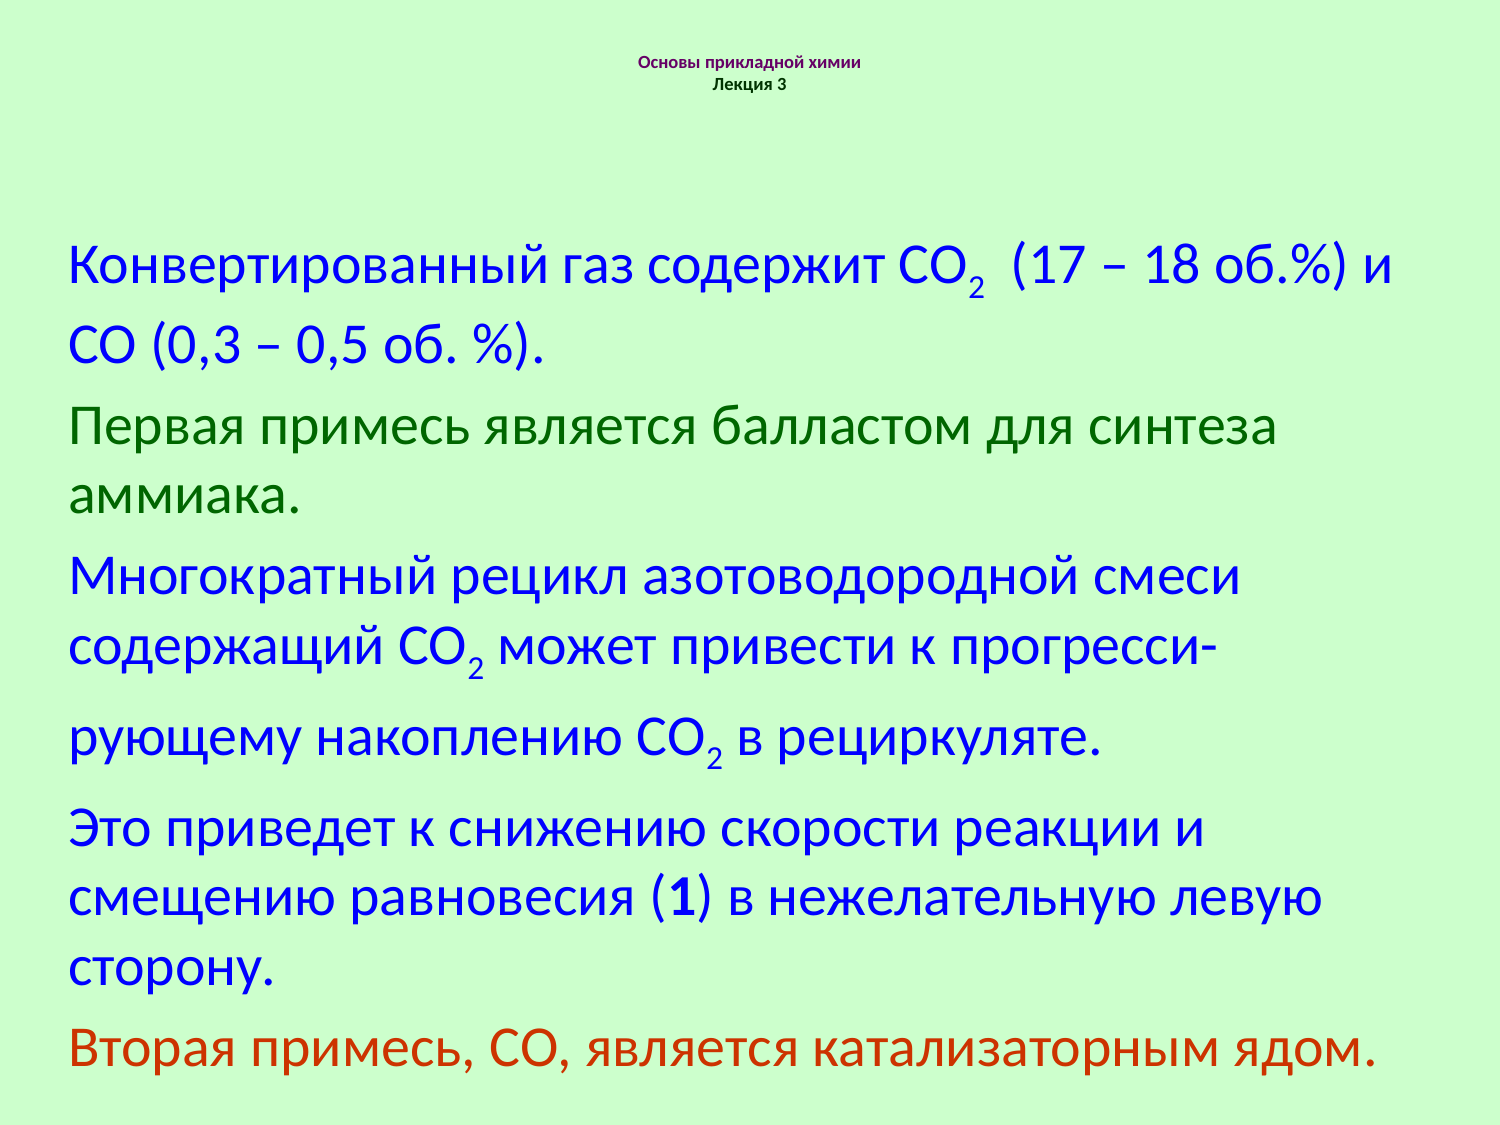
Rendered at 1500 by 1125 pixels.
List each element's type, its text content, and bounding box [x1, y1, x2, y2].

subtitle Конвертированный газ содержит СО2 (17 – 18 об.%) и СО (0,3 – 0,5 об. %). Первая примесь является балластом для синтеза аммиака. Многократный рецикл азотоводородной смеси содержащий СО2 может привести к прогресси- рующему накоплению СО2 в рециркуляте. Это приведет к снижению скорости реакции и смещению равновесия (1) в нежелательную левую сторону. Вторая примесь, СО, является катализаторным ядом. [53, 137, 1471, 1094]
title Основы прикладной химии Лекция 3 [112, 19, 1388, 126]
